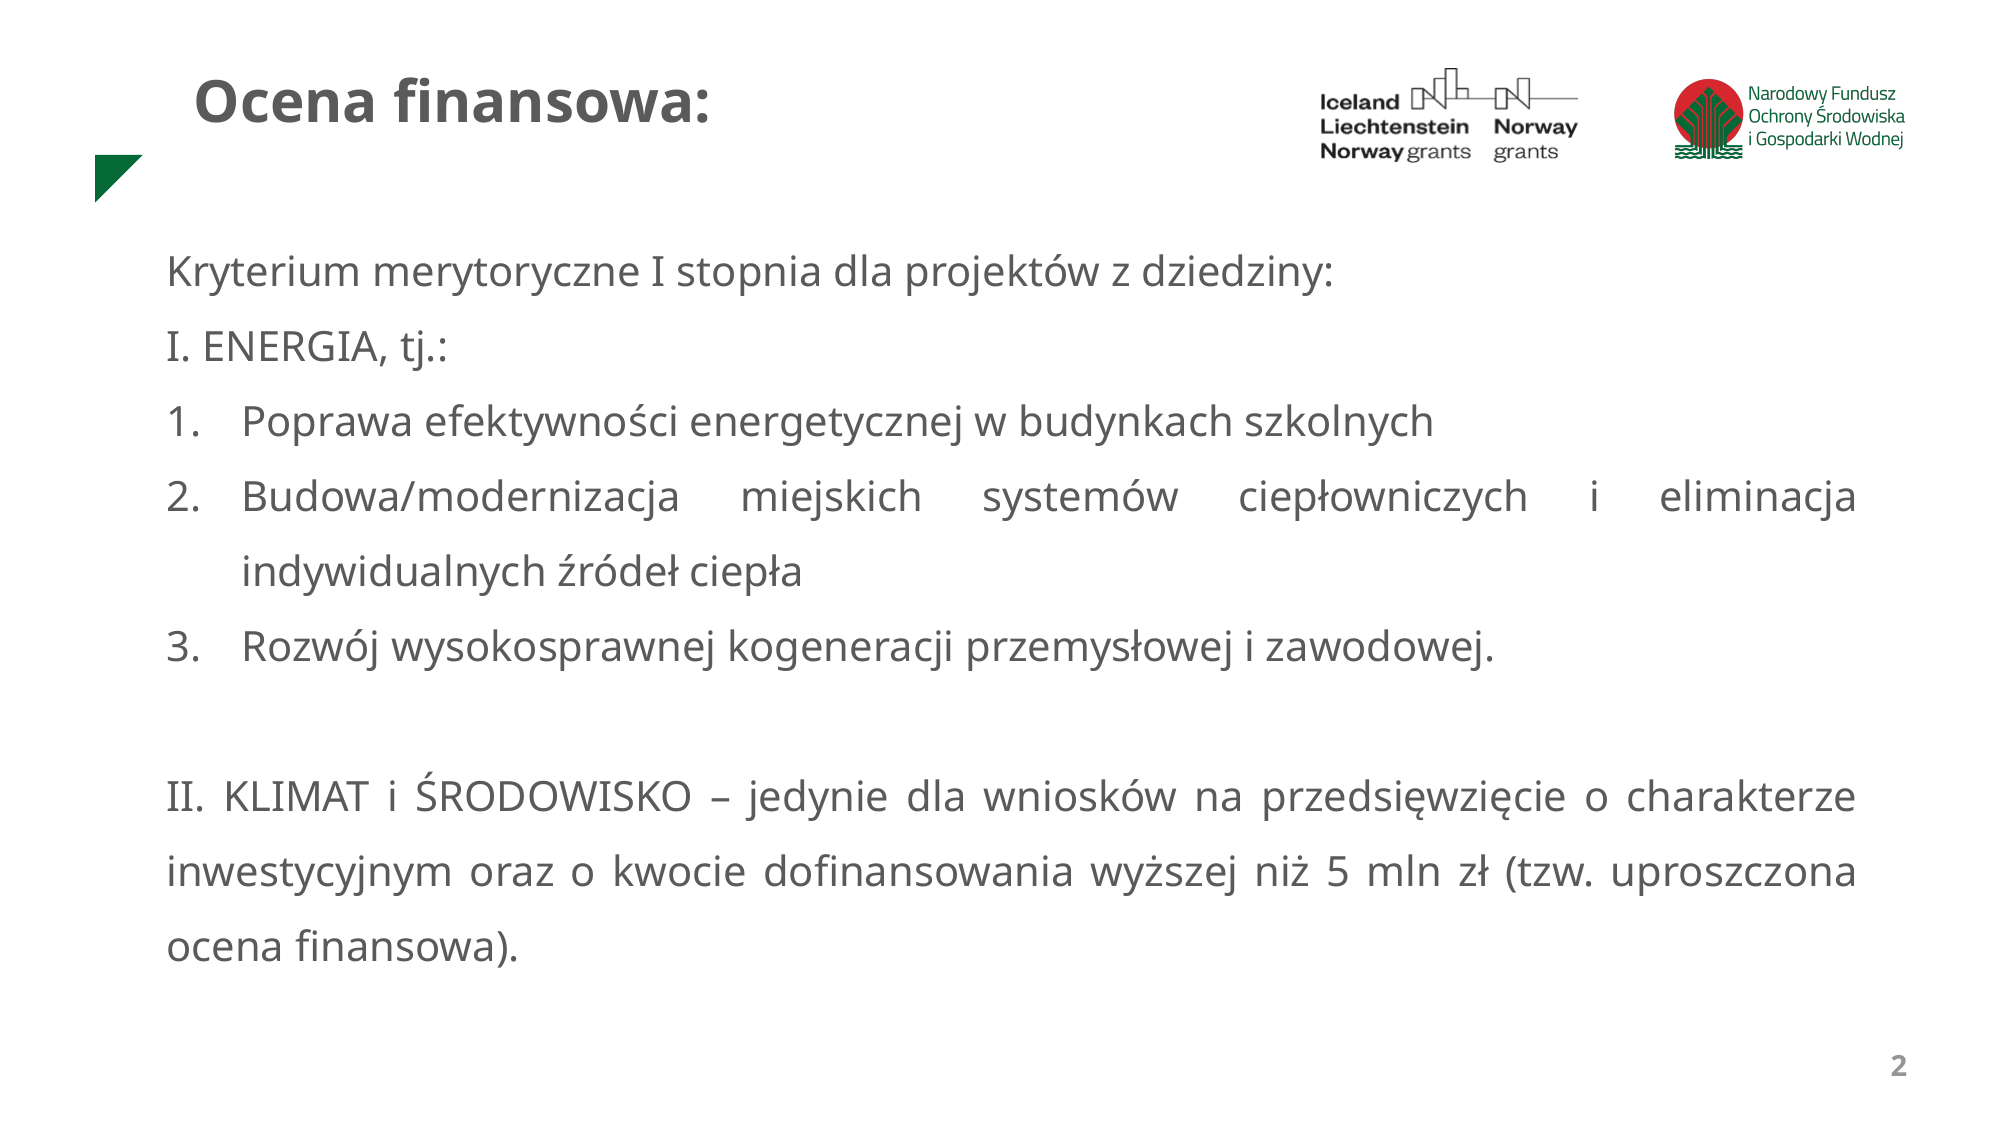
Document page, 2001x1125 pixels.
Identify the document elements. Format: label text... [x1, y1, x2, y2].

list Kryterium merytoryczne I stopnia dla projektów z dziedziny: I. ENERGIA, tj.: Poprawa efektywności energetycznej w budynkach szkolnych Budowa/modernizacja miejskich systemów ciepłowniczych i eliminacja indywidualnych źródeł ciepła Rozwój wysokosprawnej kogeneracji przemysłowej i zawodowej. II. KLIMAT i ŚRODOWISKO – jedynie dla wniosków na przedsięwzięcie o charakterze inwestycyjnym oraz o kwocie dofinansowania wyższej niż 5 mln zł (tzw. uproszczona ocena finansowa). [151, 212, 1873, 998]
picture [1674, 79, 1905, 159]
picture [1320, 68, 1578, 163]
list Ocena finansowa: [76, 64, 829, 168]
